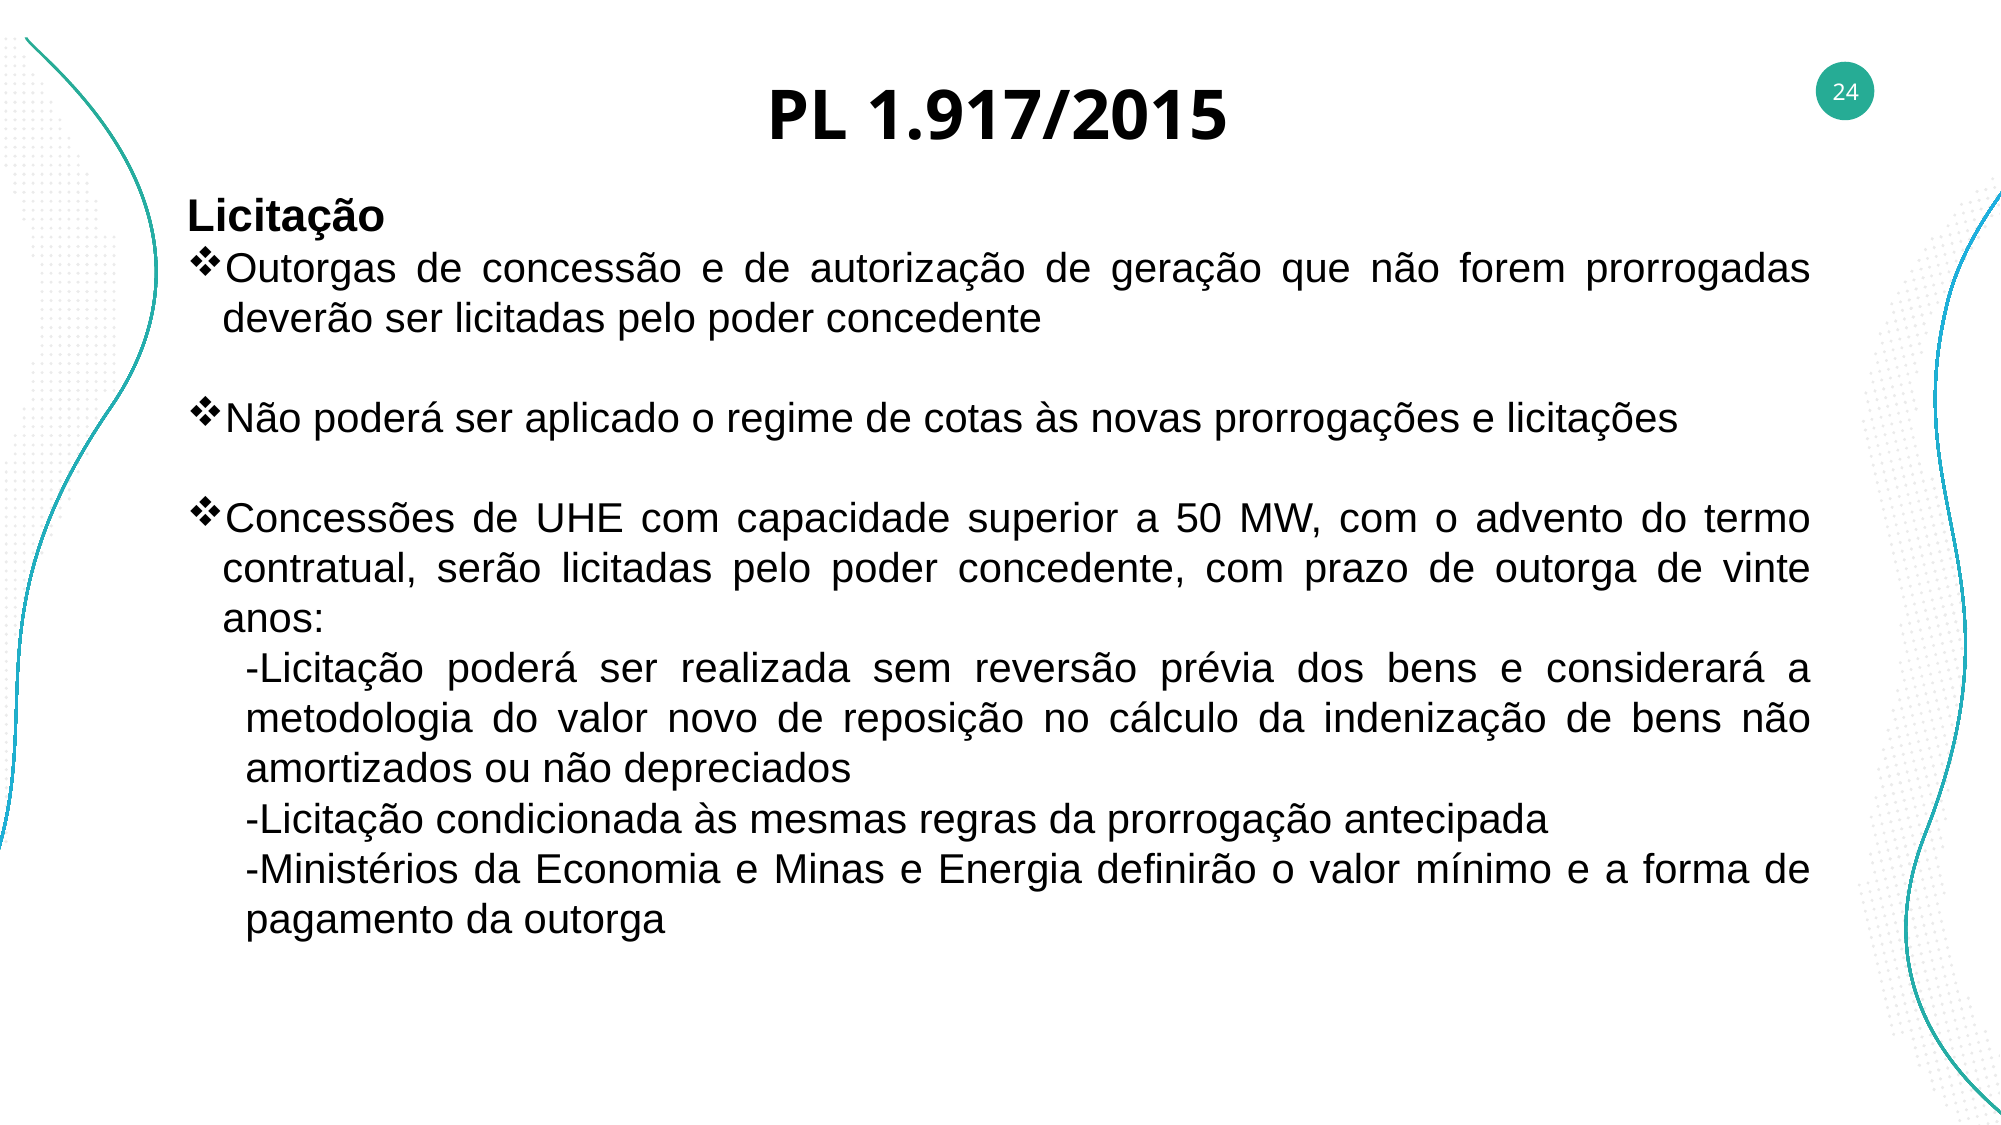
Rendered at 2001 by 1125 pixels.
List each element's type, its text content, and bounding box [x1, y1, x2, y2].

text_box Licitação Outorgas de concessão e de autorização de geração que não forem prorrogadas deverão ser licitadas pelo poder concedente Não poderá ser aplicado o regime de cotas às novas prorrogações e licitações Concessões de UHE com capacidade superior a 50 MW, com o advento do termo contratual, serão licitadas pelo poder concedente, com prazo de outorga de vinte anos: -Licitação poderá ser realizada sem reversão prévia dos bens e considerará a metodologia do valor novo de reposição no cálculo da indenização de bens não amortizados ou não depreciados -Licitação condicionada às mesmas regras da prorrogação antecipada -Ministérios da Economia e Minas e Energia definirão o valor mínimo e a forma de pagamento da outorga [172, 178, 1827, 999]
text_box [0, 37, 158, 850]
text_box [1904, 193, 2000, 1114]
text_box PL 1.917/2015 [170, 62, 1826, 161]
